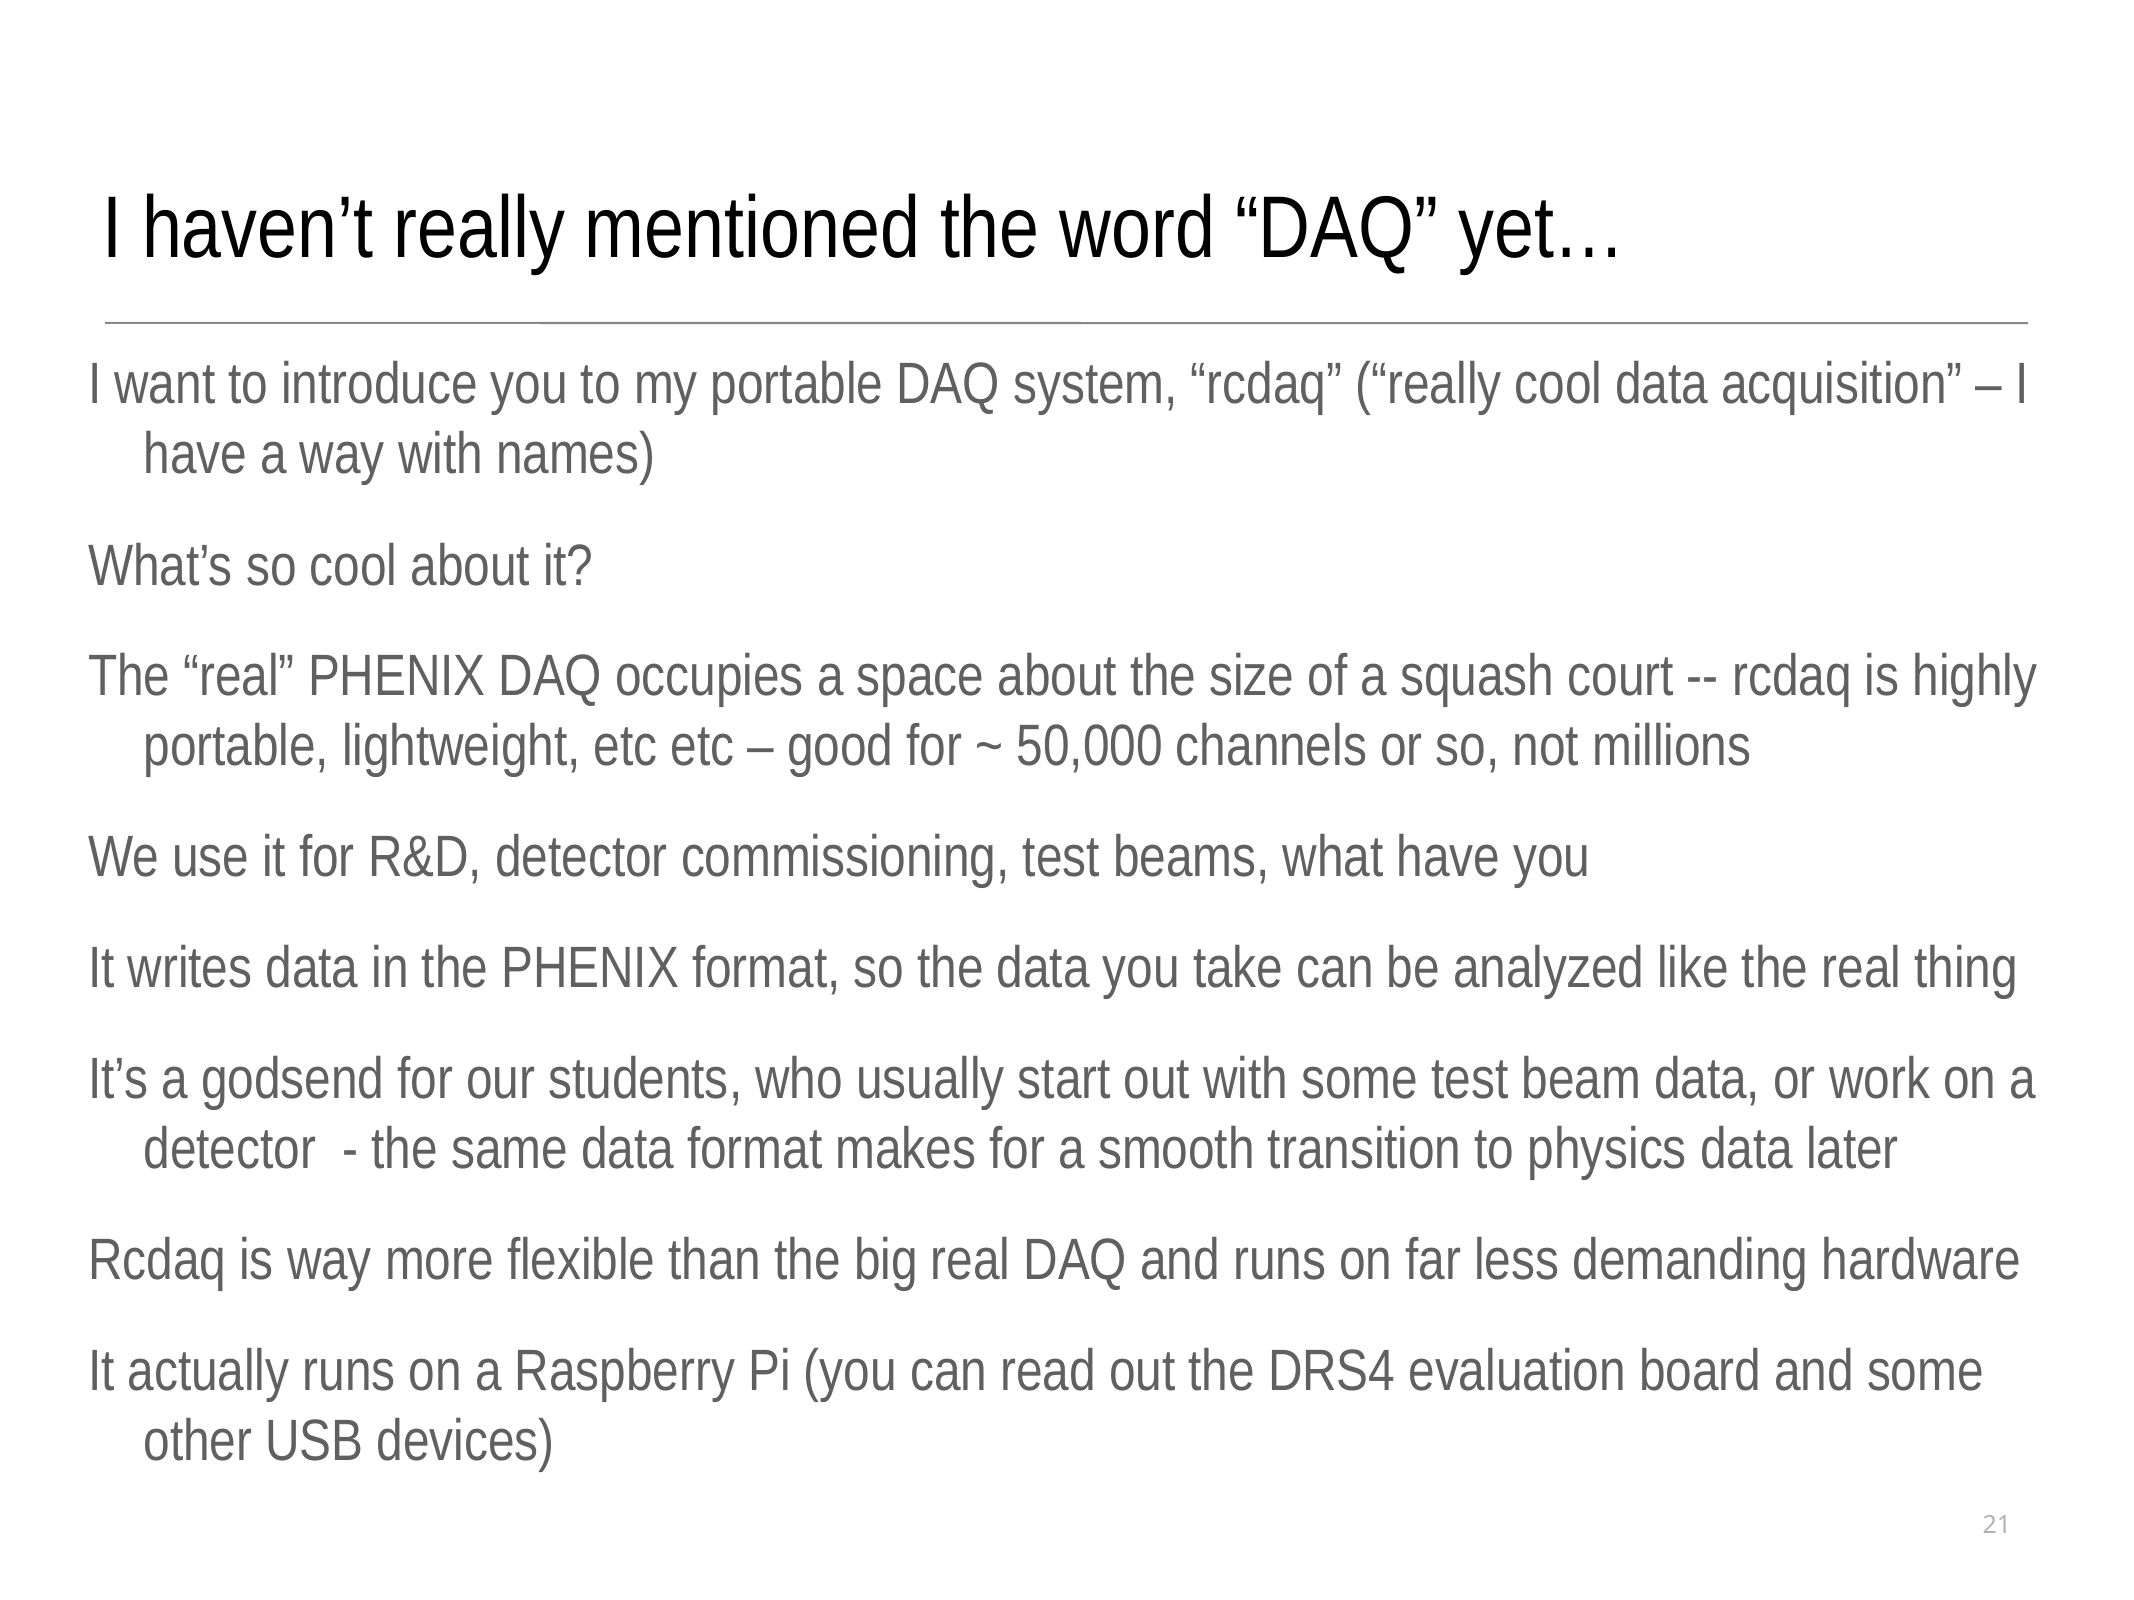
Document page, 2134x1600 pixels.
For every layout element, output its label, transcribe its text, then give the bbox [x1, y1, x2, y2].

slide_number 21 [1528, 1482, 2027, 1568]
text_box I haven’t really mentioned the word “DAQ” yet… [93, 53, 2040, 284]
text_box I want to introduce you to my portable DAQ system, “rcdaq” (“really cool data acquisition” – I have a way with names) What’s so cool about it? The “real” PHENIX DAQ occupies a space about the size of a squash court -- rcdaq is highly portable, lightweight, etc etc – good for ~ 50,000 channels or so, not millions We use it for R&D, detector commissioning, test beams, what have you It writes data in the PHENIX format, so the data you take can be analyzed like the real thing It’s a godsend for our students, who usually start out with some test beam data, or work on a detector - the same data format makes for a smooth transition to physics data later Rcdaq is way more flexible than the big real DAQ and runs on far less demanding hardware It actually runs on a Raspberry Pi (you can read out the DRS4 evaluation board and some other USB devices) [78, 337, 2104, 1513]
